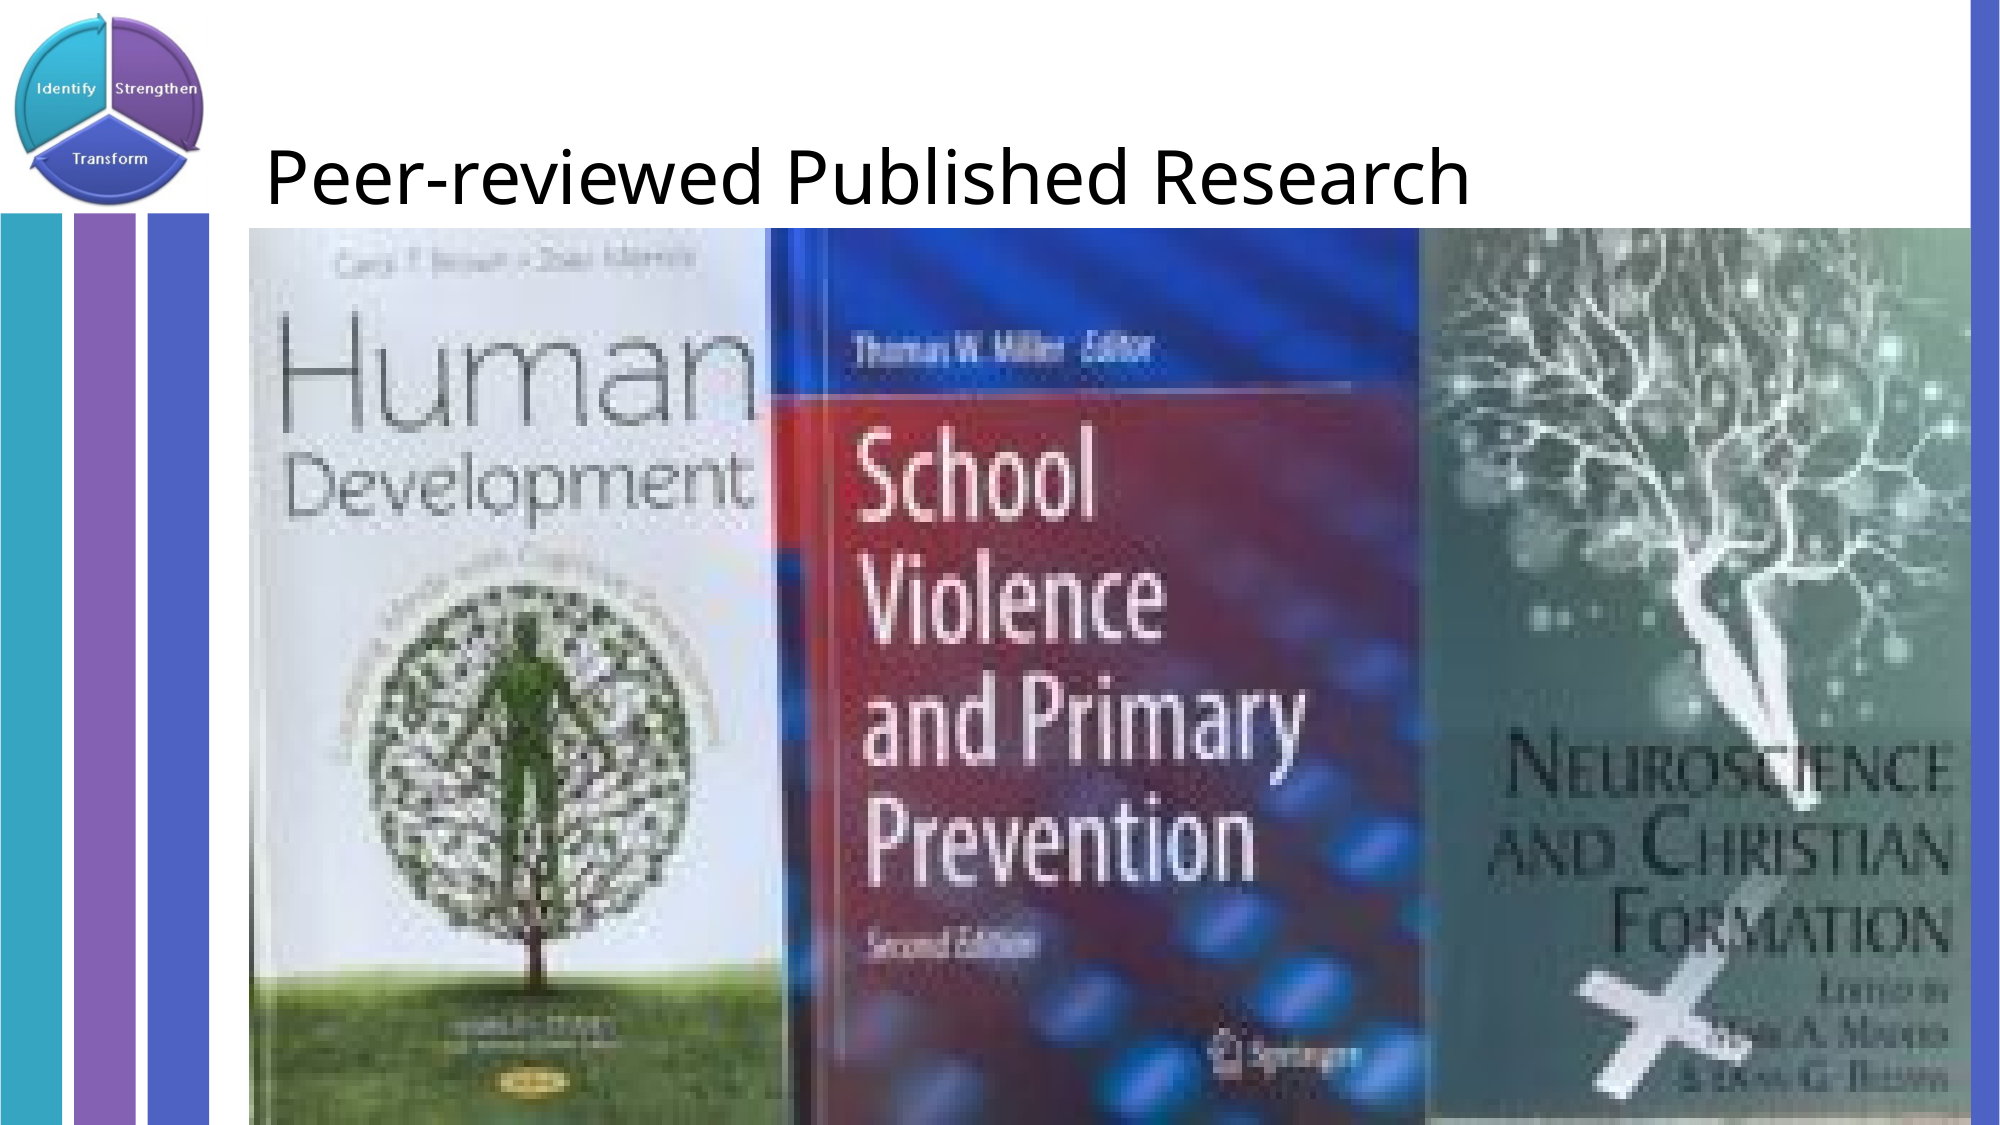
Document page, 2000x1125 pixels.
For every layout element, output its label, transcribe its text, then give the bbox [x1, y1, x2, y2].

title Peer-reviewed Published Research [249, 24, 1855, 228]
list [249, 228, 1971, 1125]
picture [10, 13, 208, 209]
